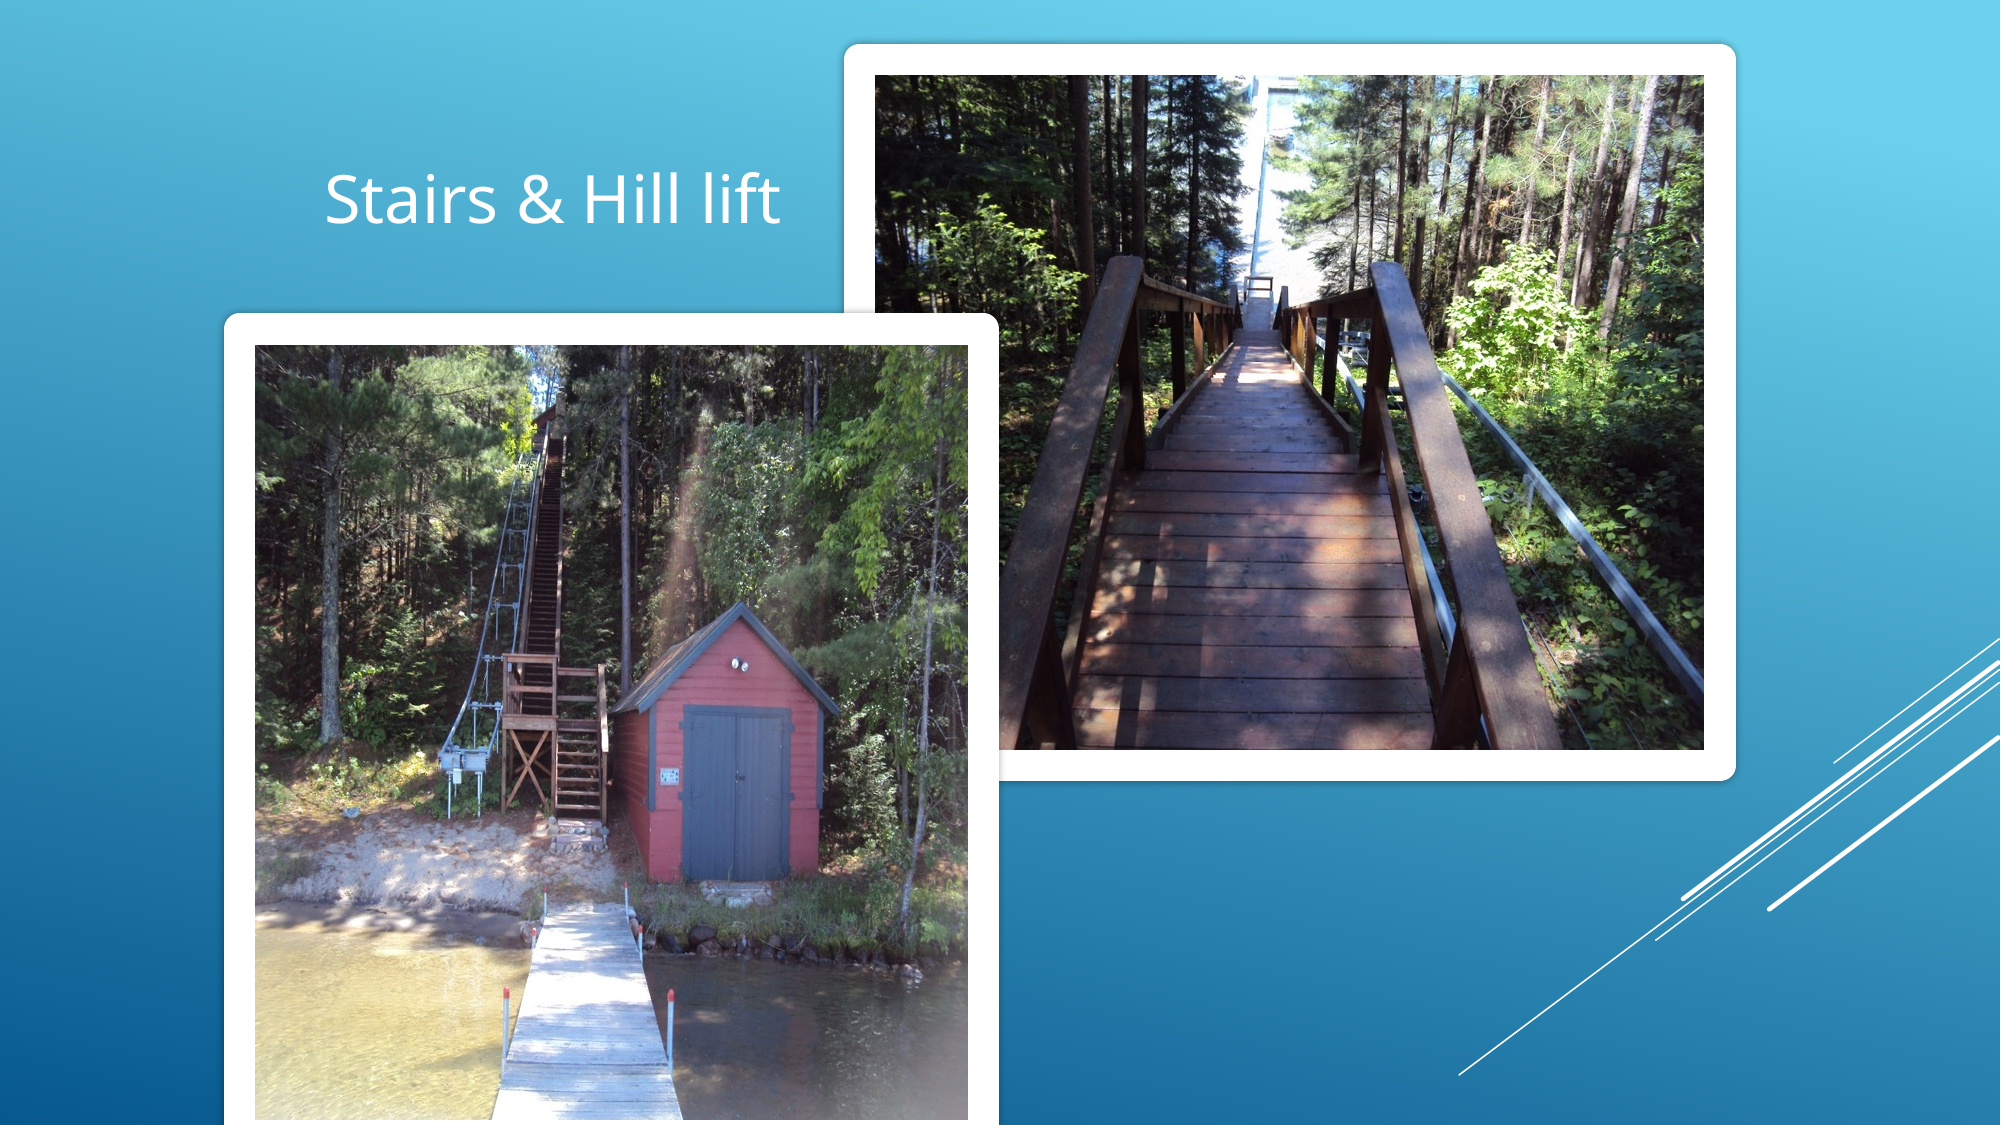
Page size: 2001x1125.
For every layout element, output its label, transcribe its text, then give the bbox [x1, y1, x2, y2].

picture [255, 74, 1705, 1120]
text_box Stairs & Hill lift [309, 149, 798, 245]
